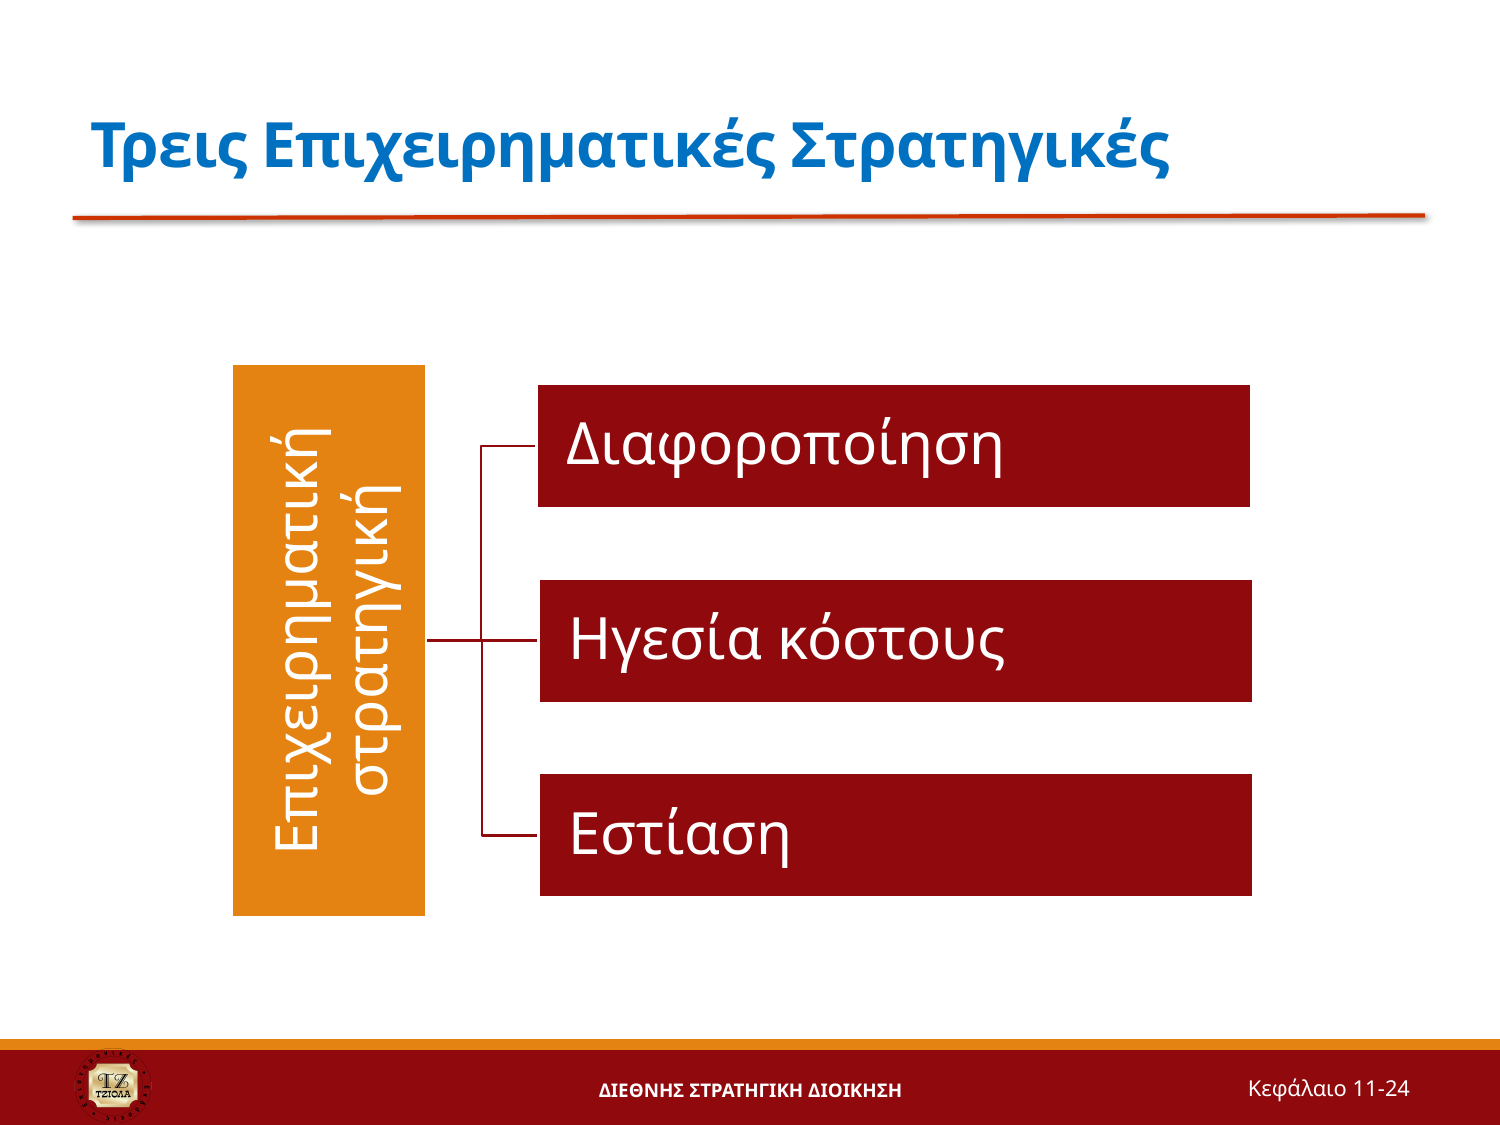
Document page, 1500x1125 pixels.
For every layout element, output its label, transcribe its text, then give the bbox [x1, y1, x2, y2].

picture [72, 1046, 154, 1125]
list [74, 247, 1426, 1035]
title Τρεις Επιχειρηματικές Στρατηγικές [75, 38, 1425, 189]
slide_number Κεφάλαιο 11-24 [1206, 1059, 1425, 1120]
footer Διεθνης Στρατηγικη Διοικηση [453, 1059, 1047, 1120]
